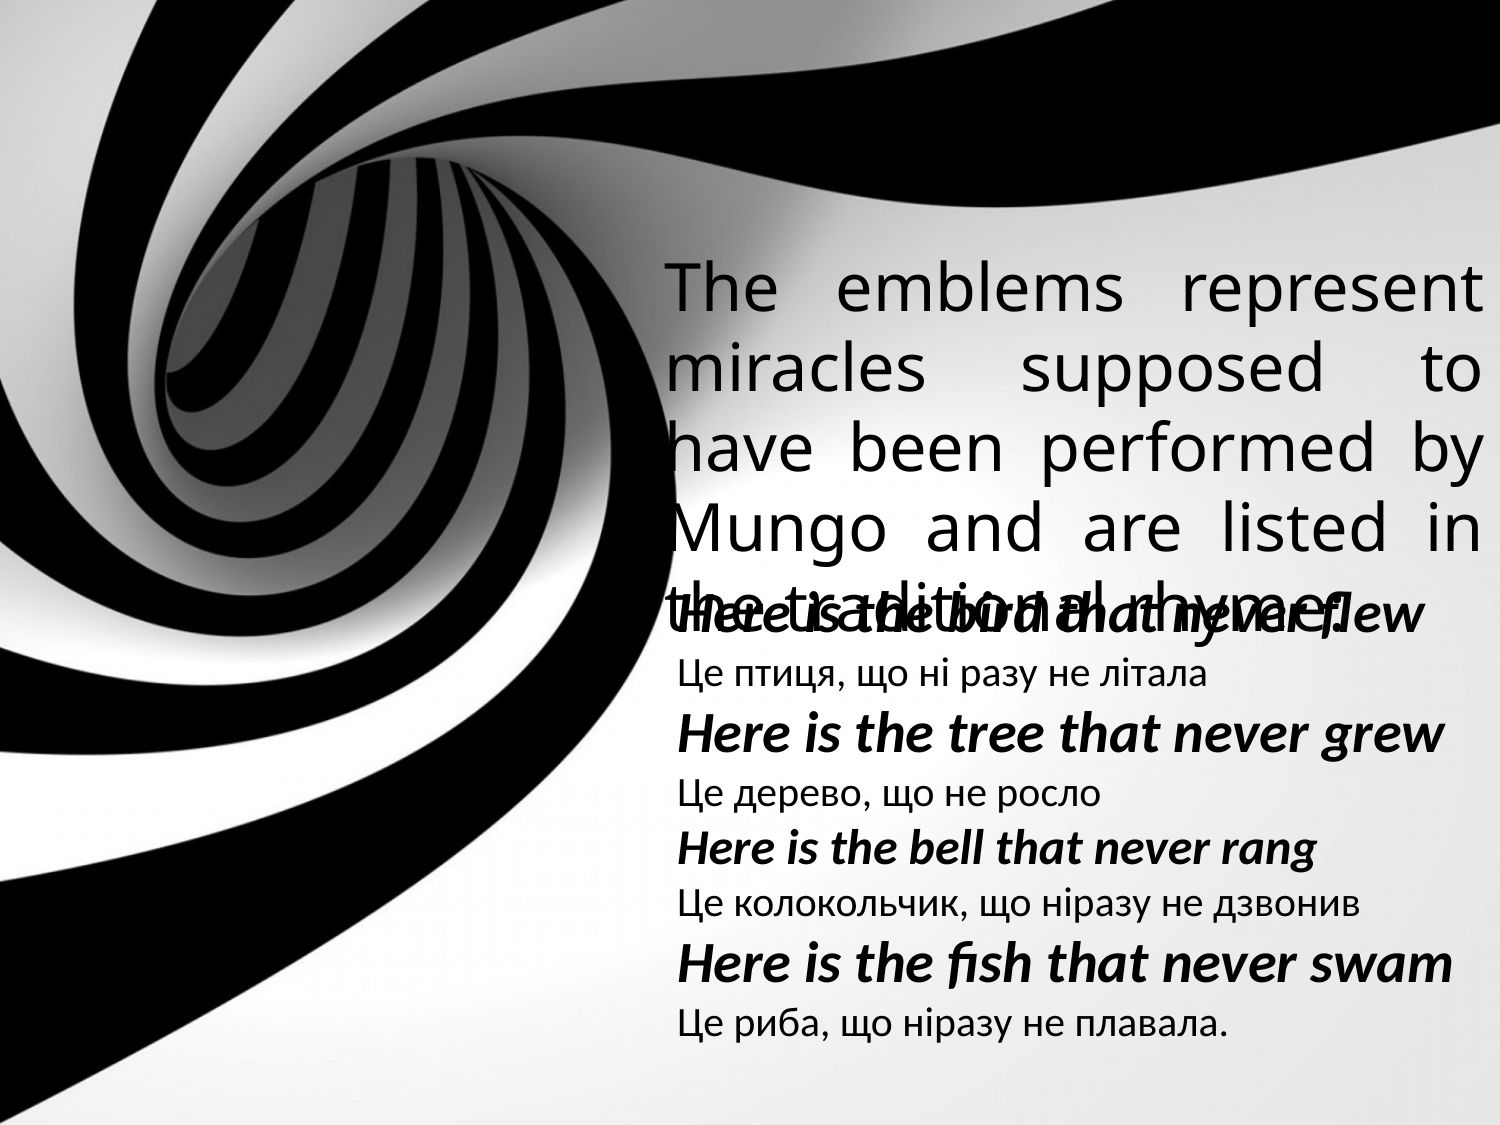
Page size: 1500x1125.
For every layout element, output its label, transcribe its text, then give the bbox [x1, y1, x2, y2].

text_box The emblems represent miracles supposed to have been performed by Mungo and are listed in the traditional rhyme: [650, 237, 1500, 652]
text_box Here is the bird that never flew Це птиця, що ні разу не літала Here is the tree that never grew Це дерево, що не росло Here is the bell that never rang Це колокольчик, що ніразу не дзвонив Here is the fish that never swam Це риба, що ніразу не плавала. [662, 652, 1500, 1112]
picture [0, 0, 1500, 1125]
